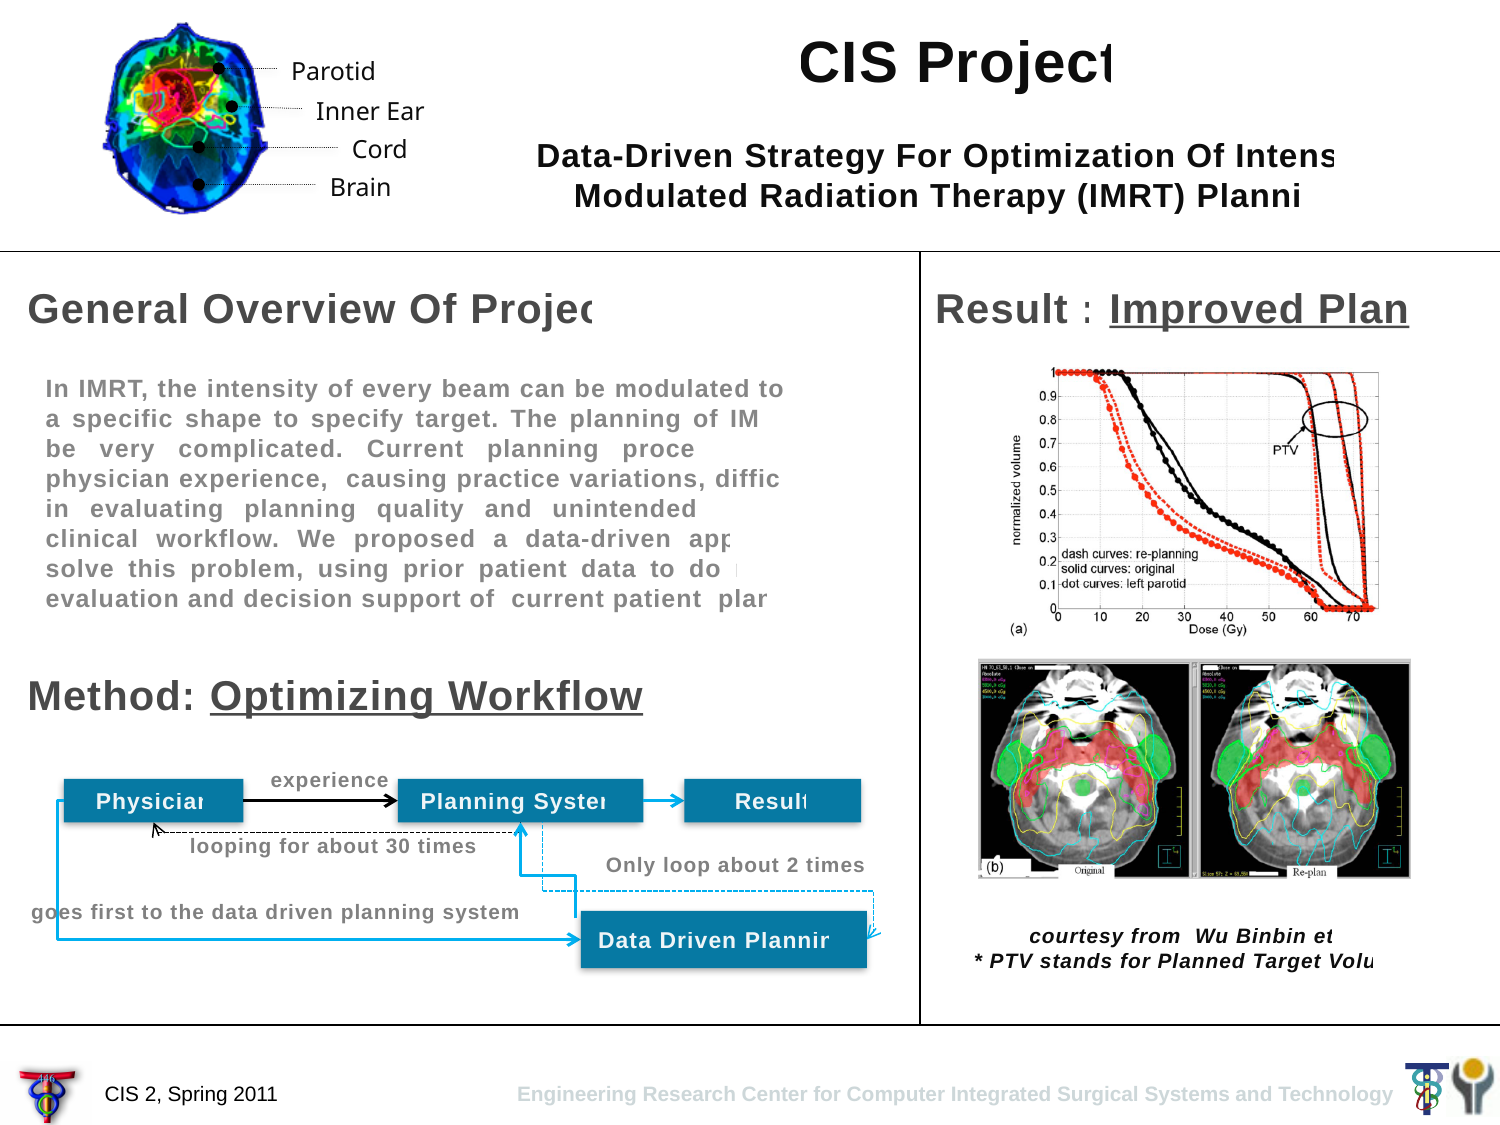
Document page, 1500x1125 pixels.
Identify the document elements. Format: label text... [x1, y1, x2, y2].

text_box In IMRT, the intensity of every beam can be modulated to form a specific shape to specify target. The planning of IMRT can be very complicated. Current planning process rely on physician experience, causing practice variations, difficulties in evaluating planning quality and unintended burden in clinical workflow. We proposed a data-driven approach to solve this problem, using prior patient data to do real time evaluation and decision support of current patient planning [30, 365, 870, 620]
text_box courtesy from Wu Binbin et al * PTV stands for Planned Target Volume [959, 915, 1431, 981]
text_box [492, 16, 1427, 224]
picture [0, 1061, 92, 1125]
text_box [91, 21, 490, 219]
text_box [15, 759, 893, 969]
text_box General Overview Of Project [12, 274, 825, 339]
picture [978, 367, 1411, 879]
text_box Method: Optimizing Workflow [12, 661, 876, 727]
text_box Result : Improved Plan [924, 274, 1500, 339]
picture [1404, 1056, 1500, 1117]
